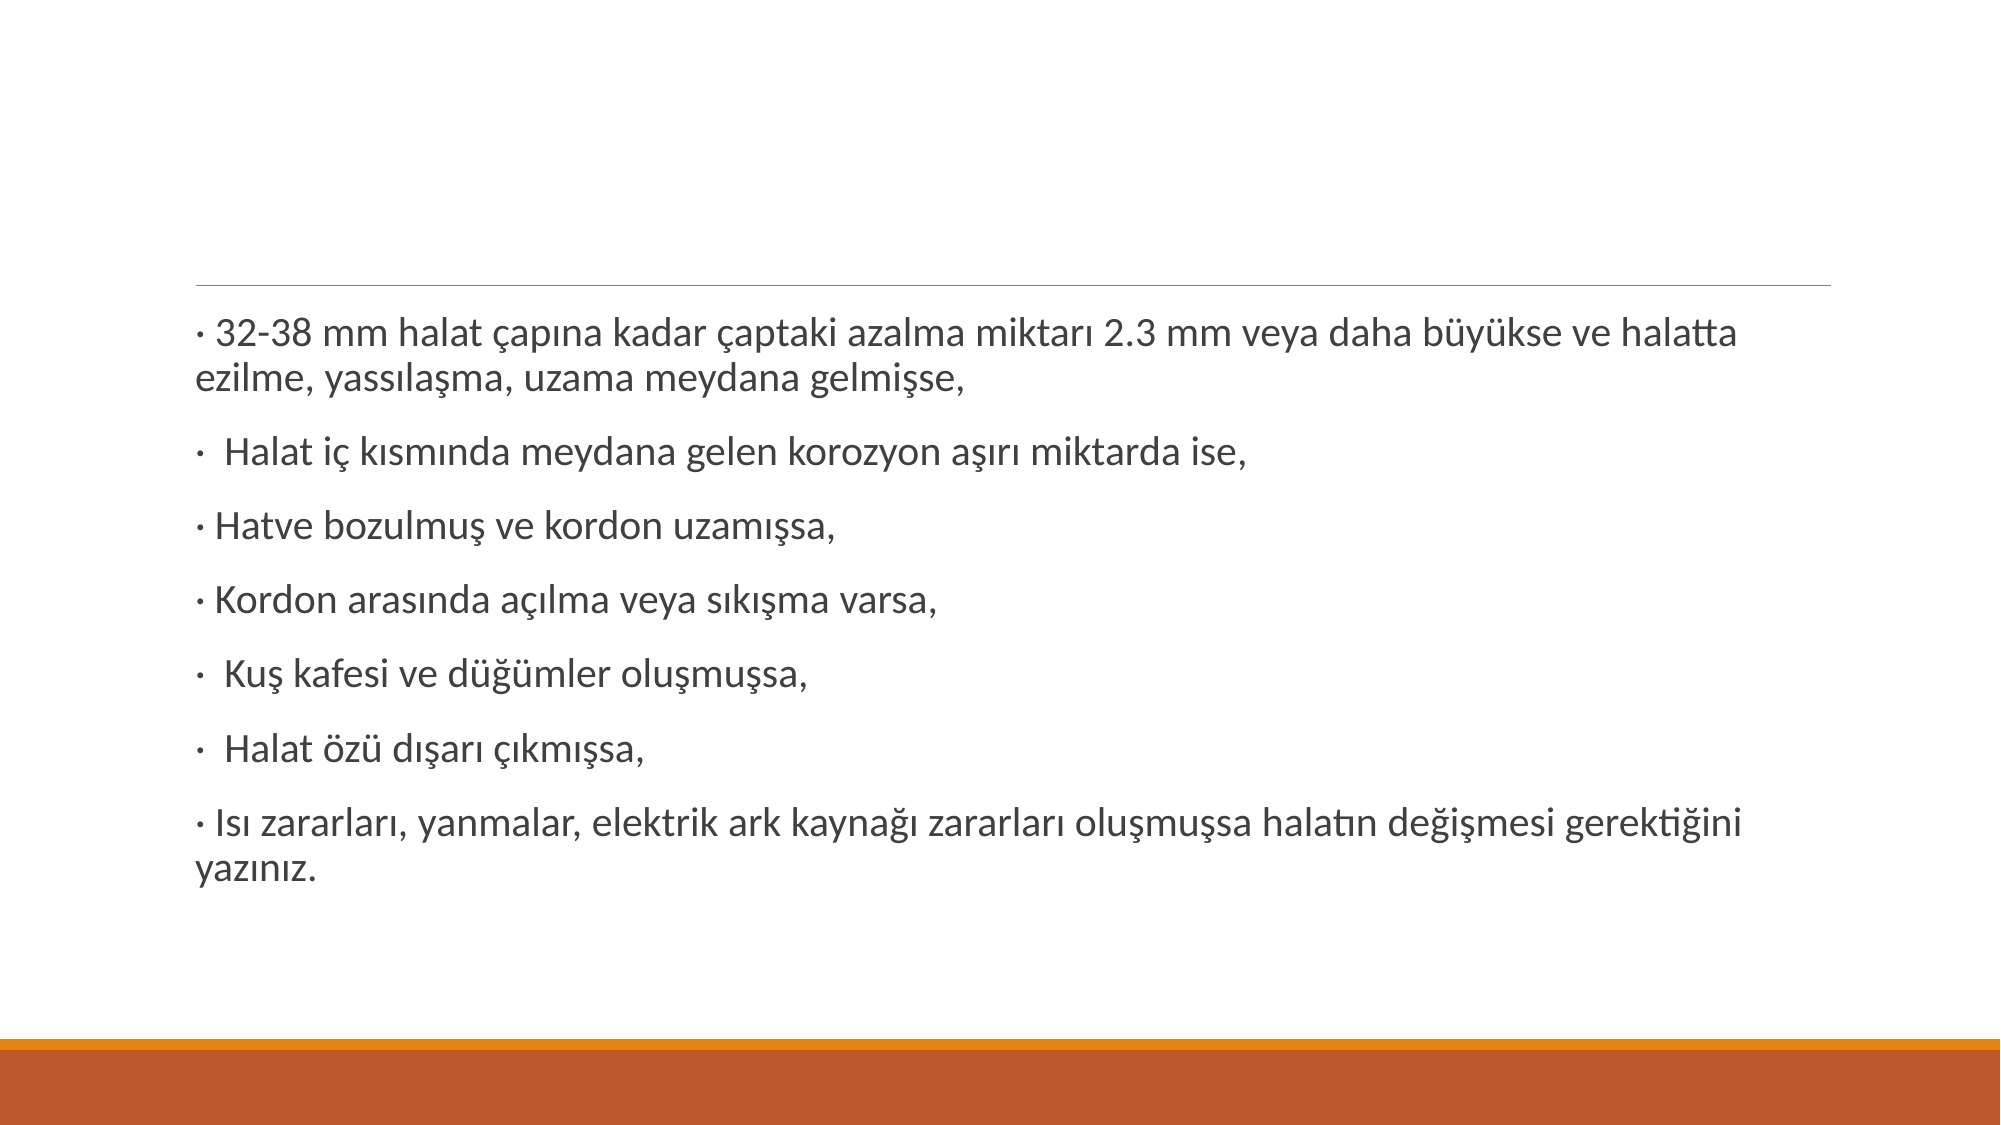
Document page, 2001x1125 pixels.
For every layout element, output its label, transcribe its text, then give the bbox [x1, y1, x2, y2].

list · 32-38 mm halat çapına kadar çaptaki azalma miktarı 2.3 mm veya daha büyükse ve halatta ezilme, yassılaşma, uzama meydana gelmişse, · Halat iç kısmında meydana gelen korozyon aşırı miktarda ise, · Hatve bozulmuş ve kordon uzamışsa, · Kordon arasında açılma veya sıkışma varsa, · Kuş kafesi ve düğümler oluşmuşsa, · Halat özü dışarı çıkmışsa, · Isı zararları, yanmalar, elektrik ark kaynağı zararları oluşmuşsa halatın değişmesi gerektiğini yazınız. [180, 302, 1830, 963]
